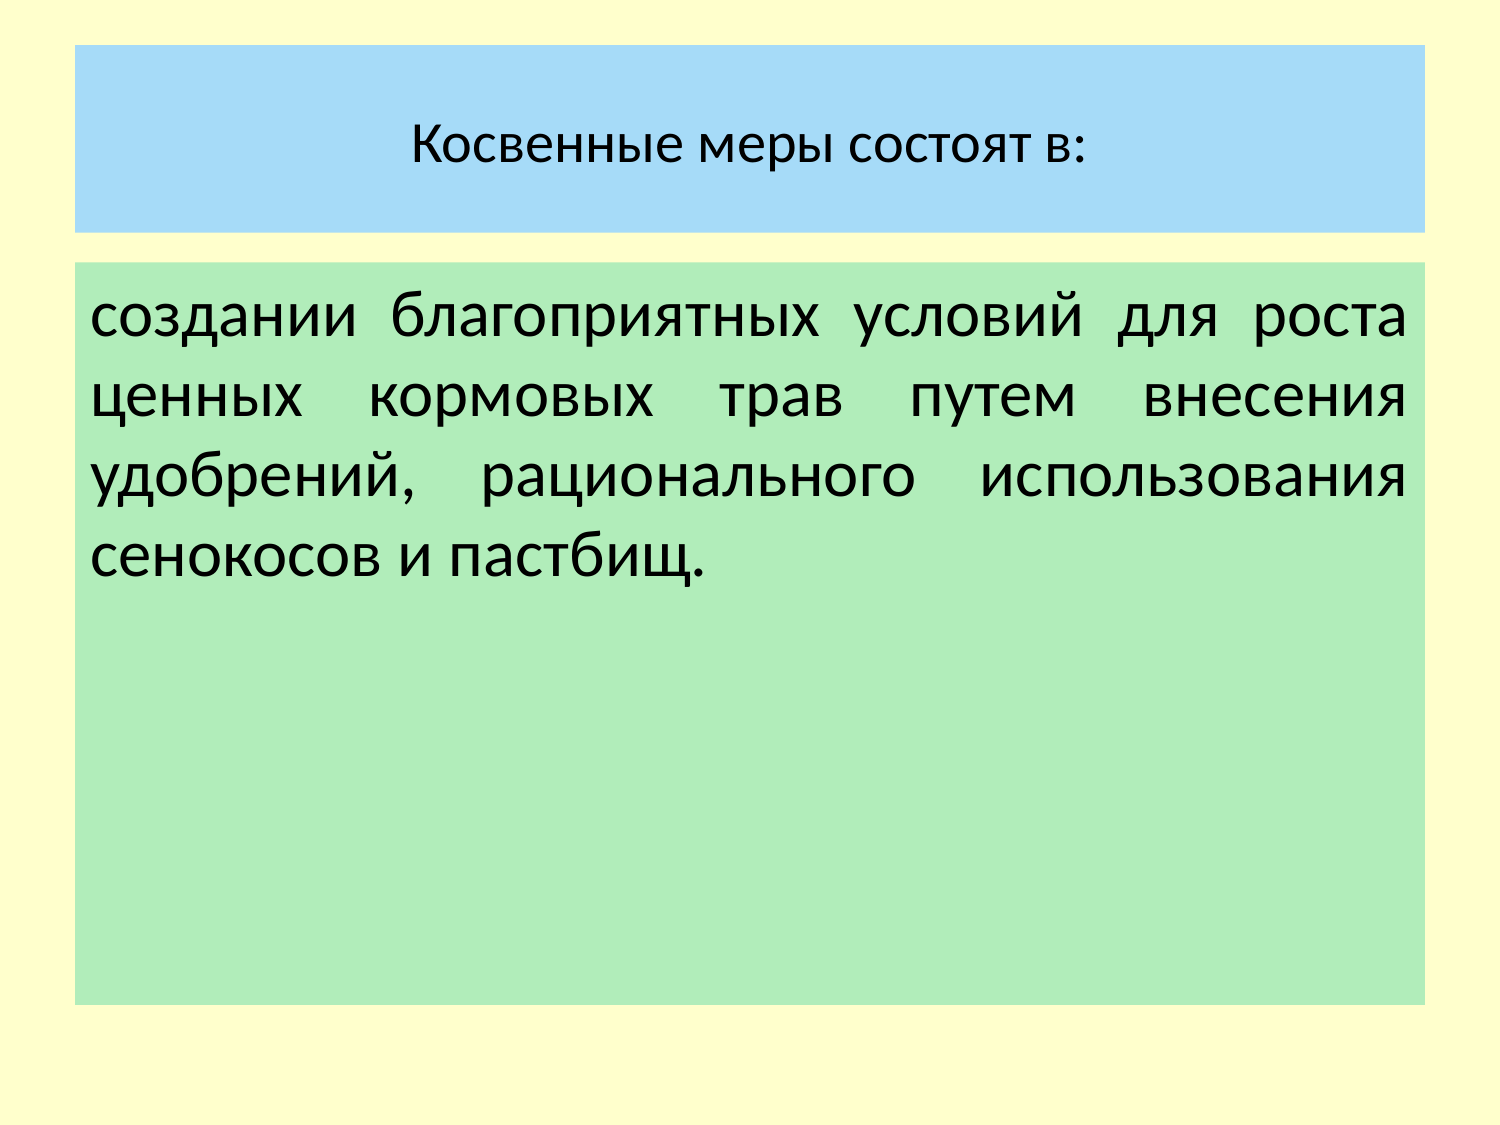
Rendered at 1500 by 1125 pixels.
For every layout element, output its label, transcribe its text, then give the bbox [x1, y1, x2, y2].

list создании благоприятных условий для роста ценных кормовых трав путем внесения удобрений, рационального использования сенокосов и пастбищ. [75, 262, 1425, 1005]
title Косвенные меры состоят в: [75, 45, 1425, 233]
